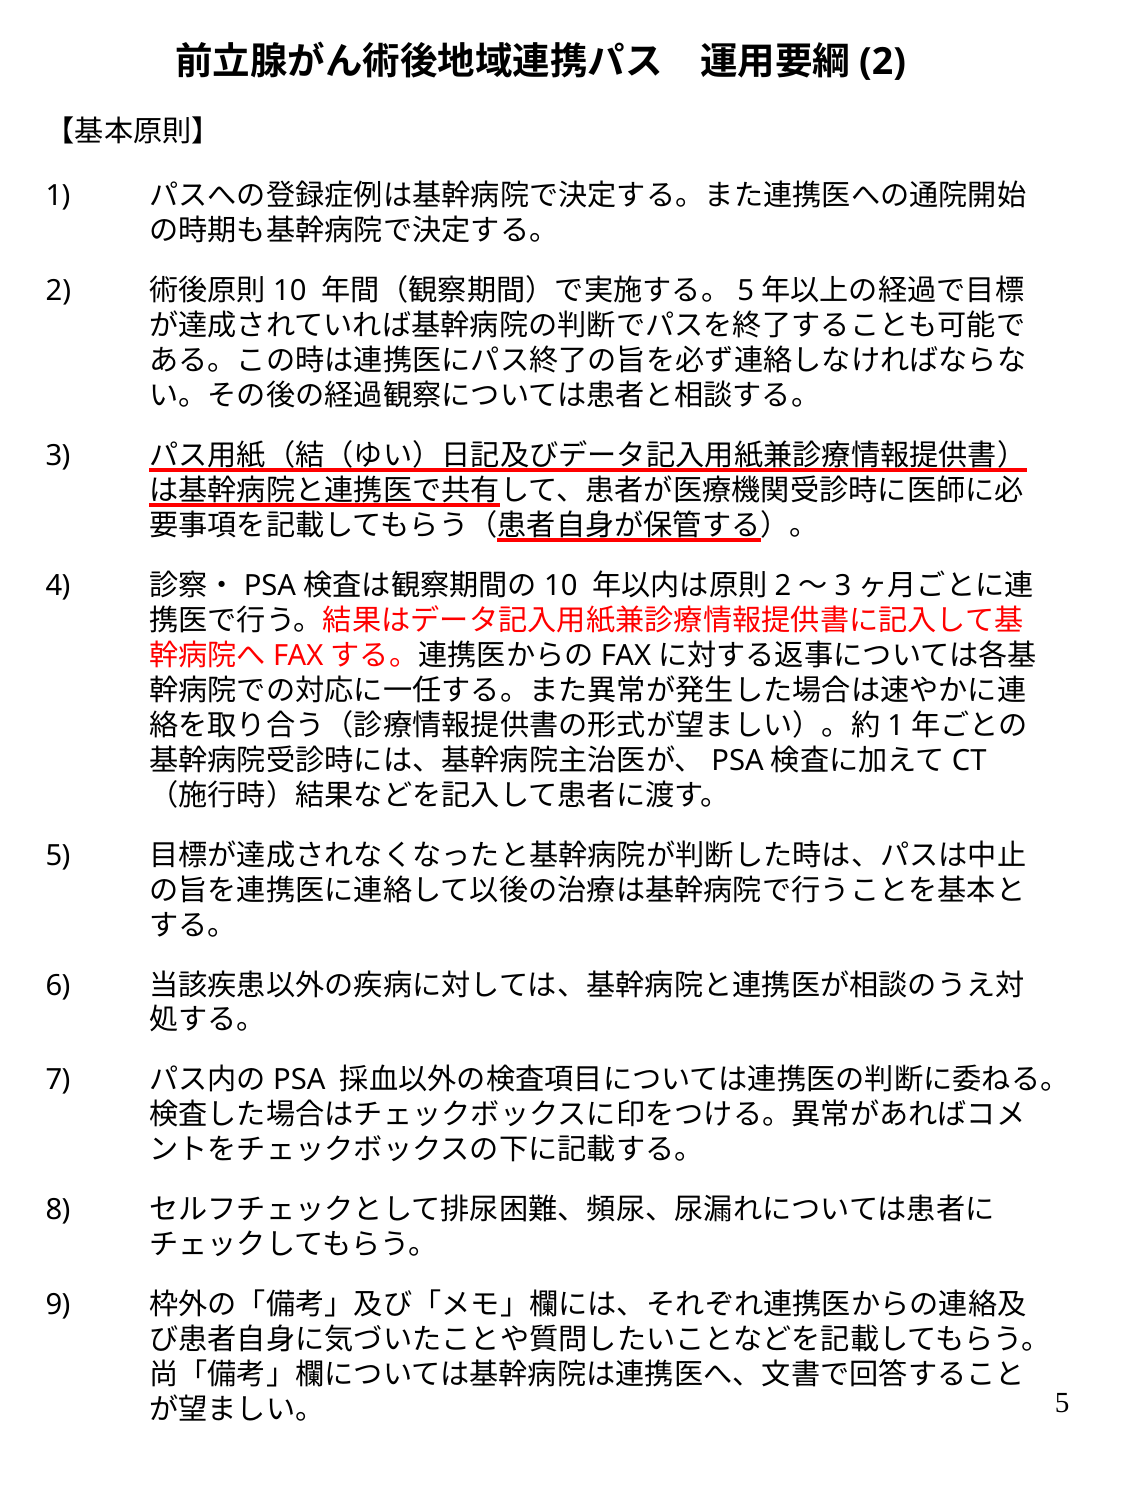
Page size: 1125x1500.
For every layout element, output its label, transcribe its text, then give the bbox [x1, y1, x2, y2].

slide_number 5 [850, 1376, 1085, 1476]
text_box 前立腺がん術後地域連携パス 運用要綱(2) 【基本原則】 パスへの登録症例は基幹病院で決定する。また連携医への通院開始の時期も基幹病院で決定する。 2) 術後原則10 年間（観察期間）で実施する。5年以上の経過で目標が達成されていれば基幹病院の判断でパスを終了することも可能である。この時は連携医にパス終了の旨を必ず連絡しなければならない。その後の経過観察については患者と相談する。 パス用紙（結（ゆい）日記及びデータ記入用紙兼診療情報提供書）は基幹病院と連携医で共有して、患者が医療機関受診時に医師に必要事項を記載してもらう（患者自身が保管する）。 診察・PSA検査は観察期間の10 年以内は原則2～3ヶ月ごとに連携医で行う。結果はデータ記入用紙兼診療情報提供書に記入して基幹病院へFAXする。連携医からのFAXに対する返事については各基幹病院での対応に一任する。また異常が発生した場合は速やかに連絡を取り合う（診療情報提供書の形式が望ましい）。約1年ごとの基幹病院受診時には、基幹病院主治医が、PSA検査に加えてCT（施行時）結果などを記入して患者に渡す。 目標が達成されなくなったと基幹病院が判断した時は、パスは中止の旨を連携医に連絡して以後の治療は基幹病院で行うことを基本とする。 当該疾患以外の疾病に対しては、基幹病院と連携医が相談のうえ対処する。 パス内のPSA 採血以外の検査項目については連携医の判断に委ねる。検査した場合はチェックボックスに印をつける。異常があればコメントをチェックボックスの下に記載する。 セルフチェックとして排尿困難、頻尿、尿漏れについては患者に チェックしてもらう。 枠外の「備考」及び「メモ」欄には、それぞれ連携医からの連絡及び患者自身に気づいたことや質問したいことなどを記載してもらう。尚「備考」欄については基幹病院は連携医へ、文書で回答することが望ましい。 [30, 29, 1061, 1433]
